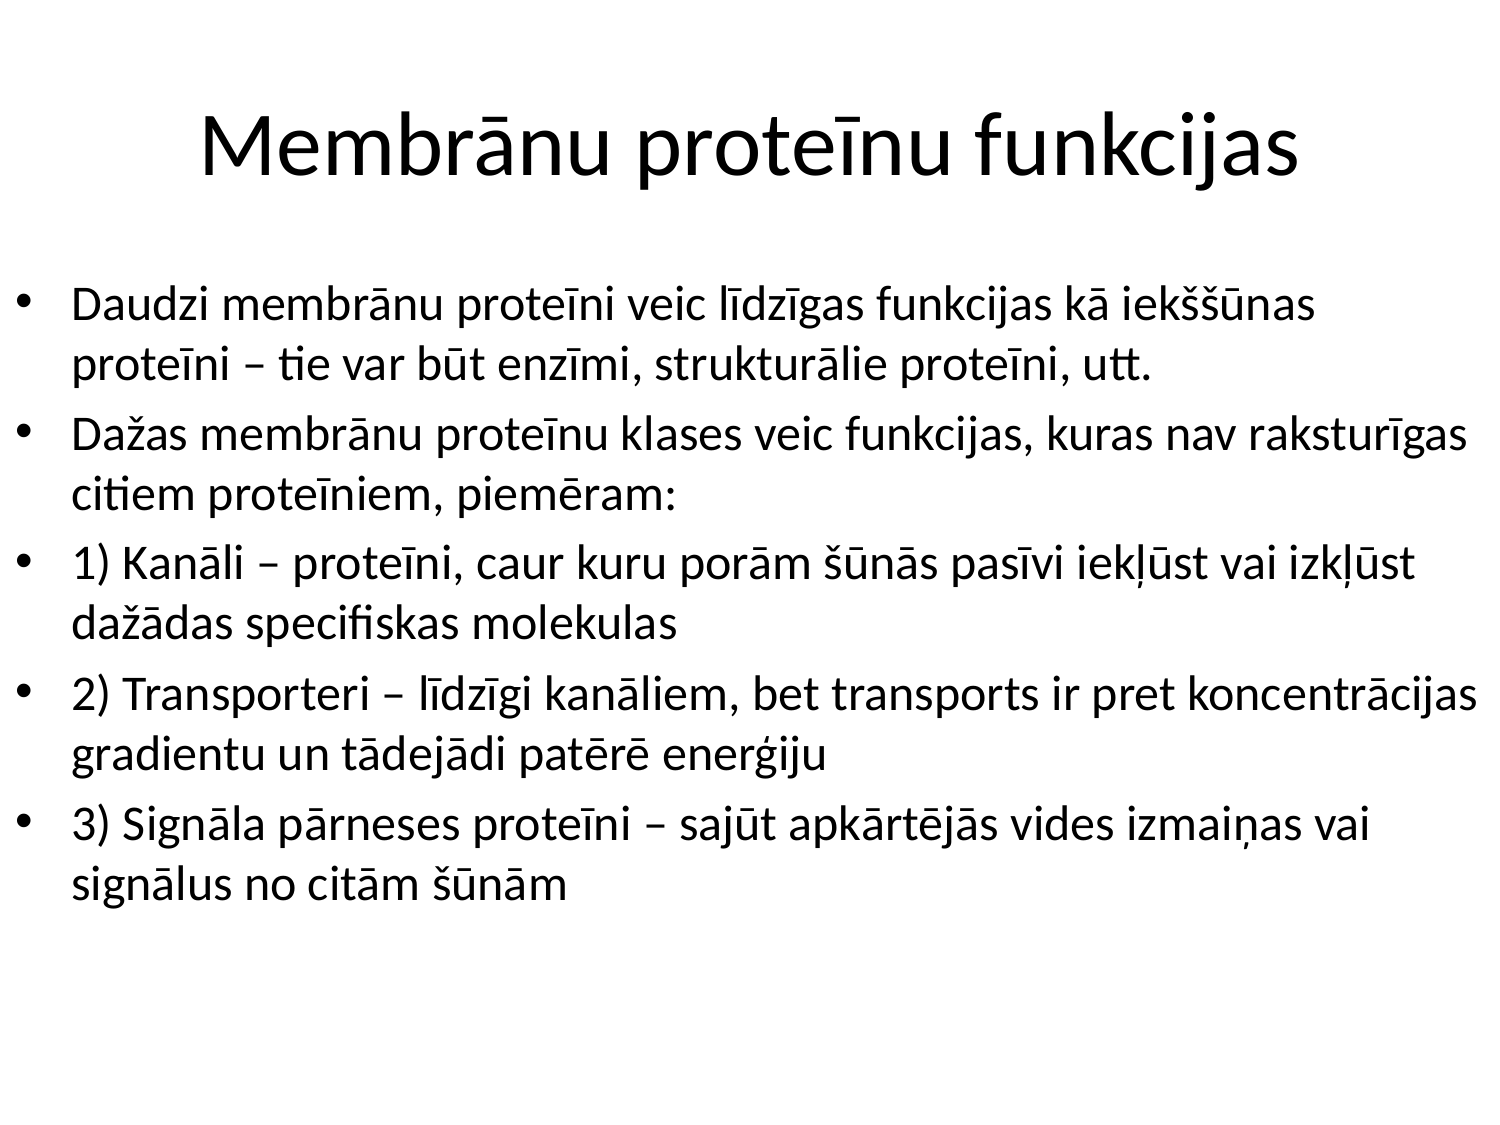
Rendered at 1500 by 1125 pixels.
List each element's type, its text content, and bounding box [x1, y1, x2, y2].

list Daudzi membrānu proteīni veic līdzīgas funkcijas kā iekššūnas proteīni – tie var būt enzīmi, strukturālie proteīni, utt. Dažas membrānu proteīnu klases veic funkcijas, kuras nav raksturīgas citiem proteīniem, piemēram: 1) Kanāli – proteīni, caur kuru porām šūnās pasīvi iekļūst vai izkļūst dažādas specifiskas molekulas 2) Transporteri – līdzīgi kanāliem, bet transports ir pret koncentrācijas gradientu un tādejādi patērē enerģiju 3) Signāla pārneses proteīni – sajūt apkārtējās vides izmaiņas vai signālus no citām šūnām [0, 262, 1500, 1005]
title Membrānu proteīnu funkcijas [75, 45, 1425, 233]
